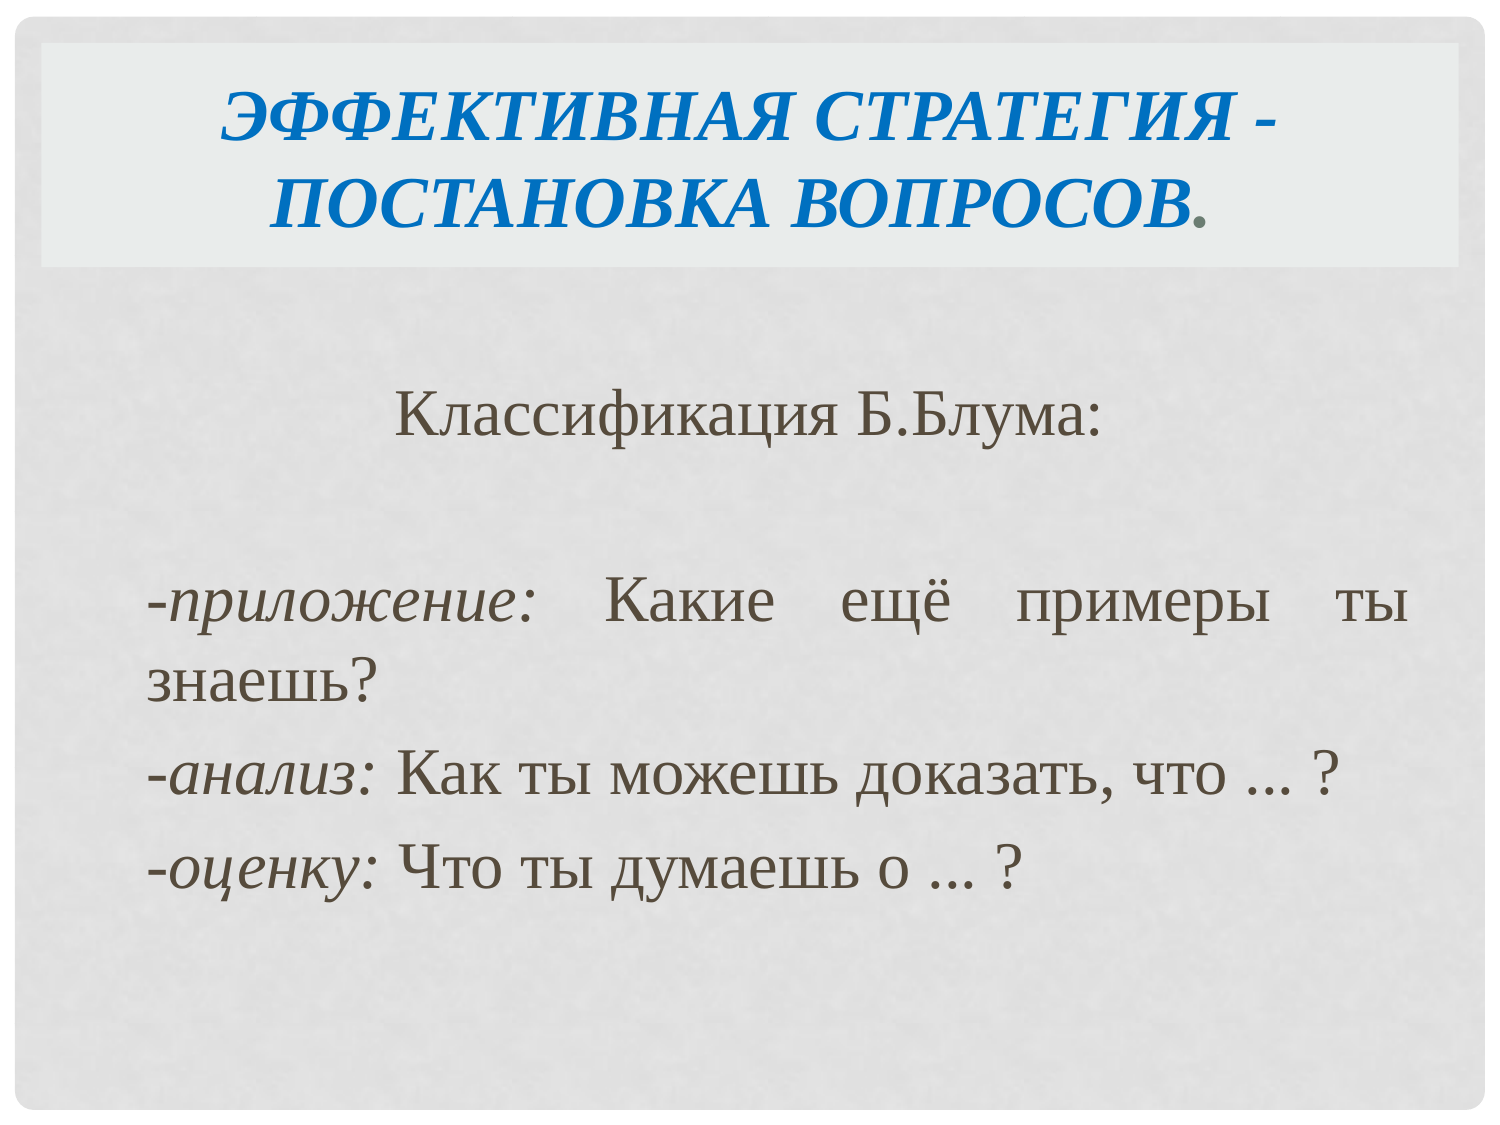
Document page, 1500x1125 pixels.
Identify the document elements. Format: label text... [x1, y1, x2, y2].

title Эффективная стратегия - Постановка вопросов. [41, 42, 1459, 268]
list Классификация Б.Блума: -приложение: Какие ещё примеры ты знаешь? -анализ: Как ты можешь доказать, что ... ? -оценку: Что ты думаешь о ... ? [75, 287, 1425, 1005]
